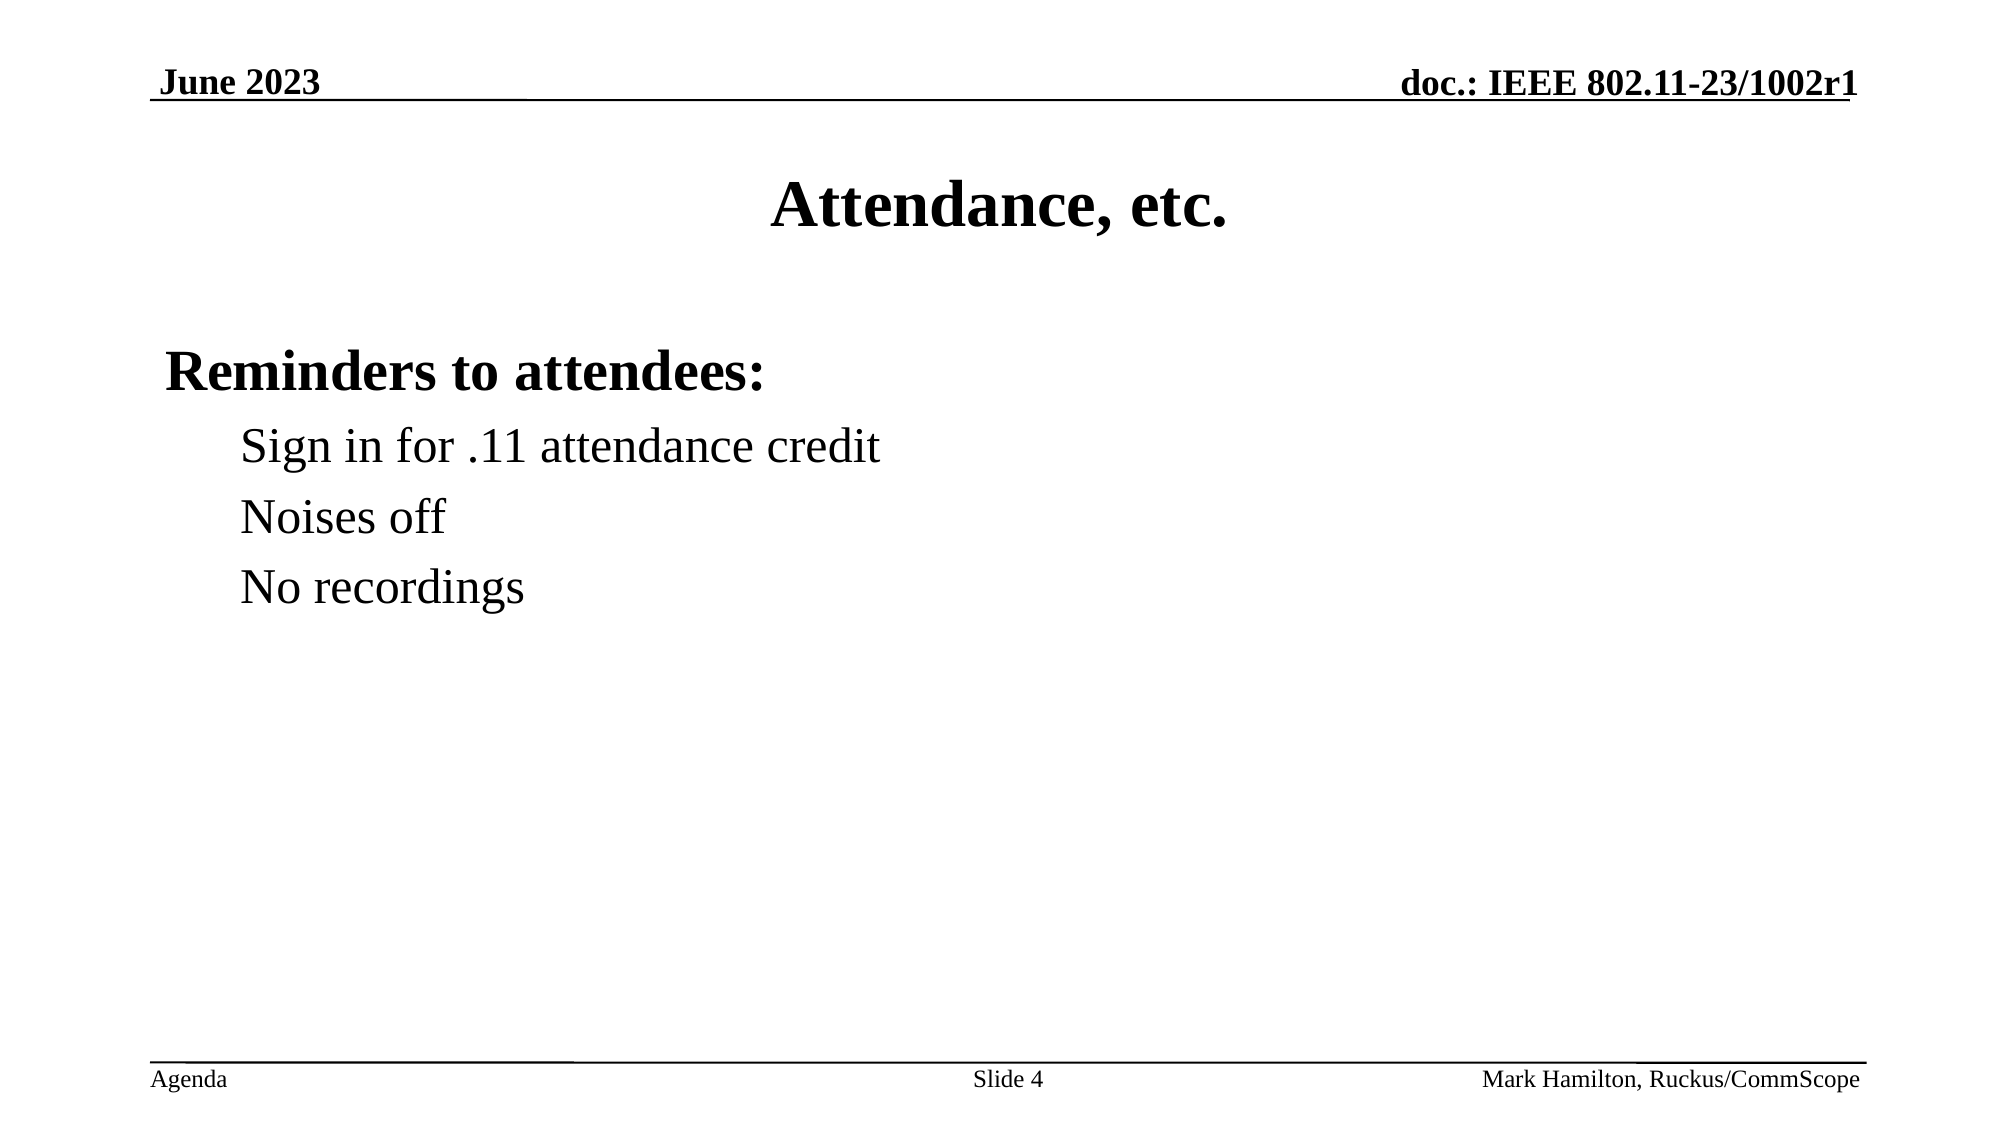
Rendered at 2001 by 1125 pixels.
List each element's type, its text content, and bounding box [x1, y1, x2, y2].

list Reminders to attendees: Sign in for .11 attendance credit Noises off No recordings [149, 324, 1850, 1000]
title Attendance, etc. [149, 112, 1850, 288]
slide_number Slide 4 [950, 1061, 1067, 1123]
